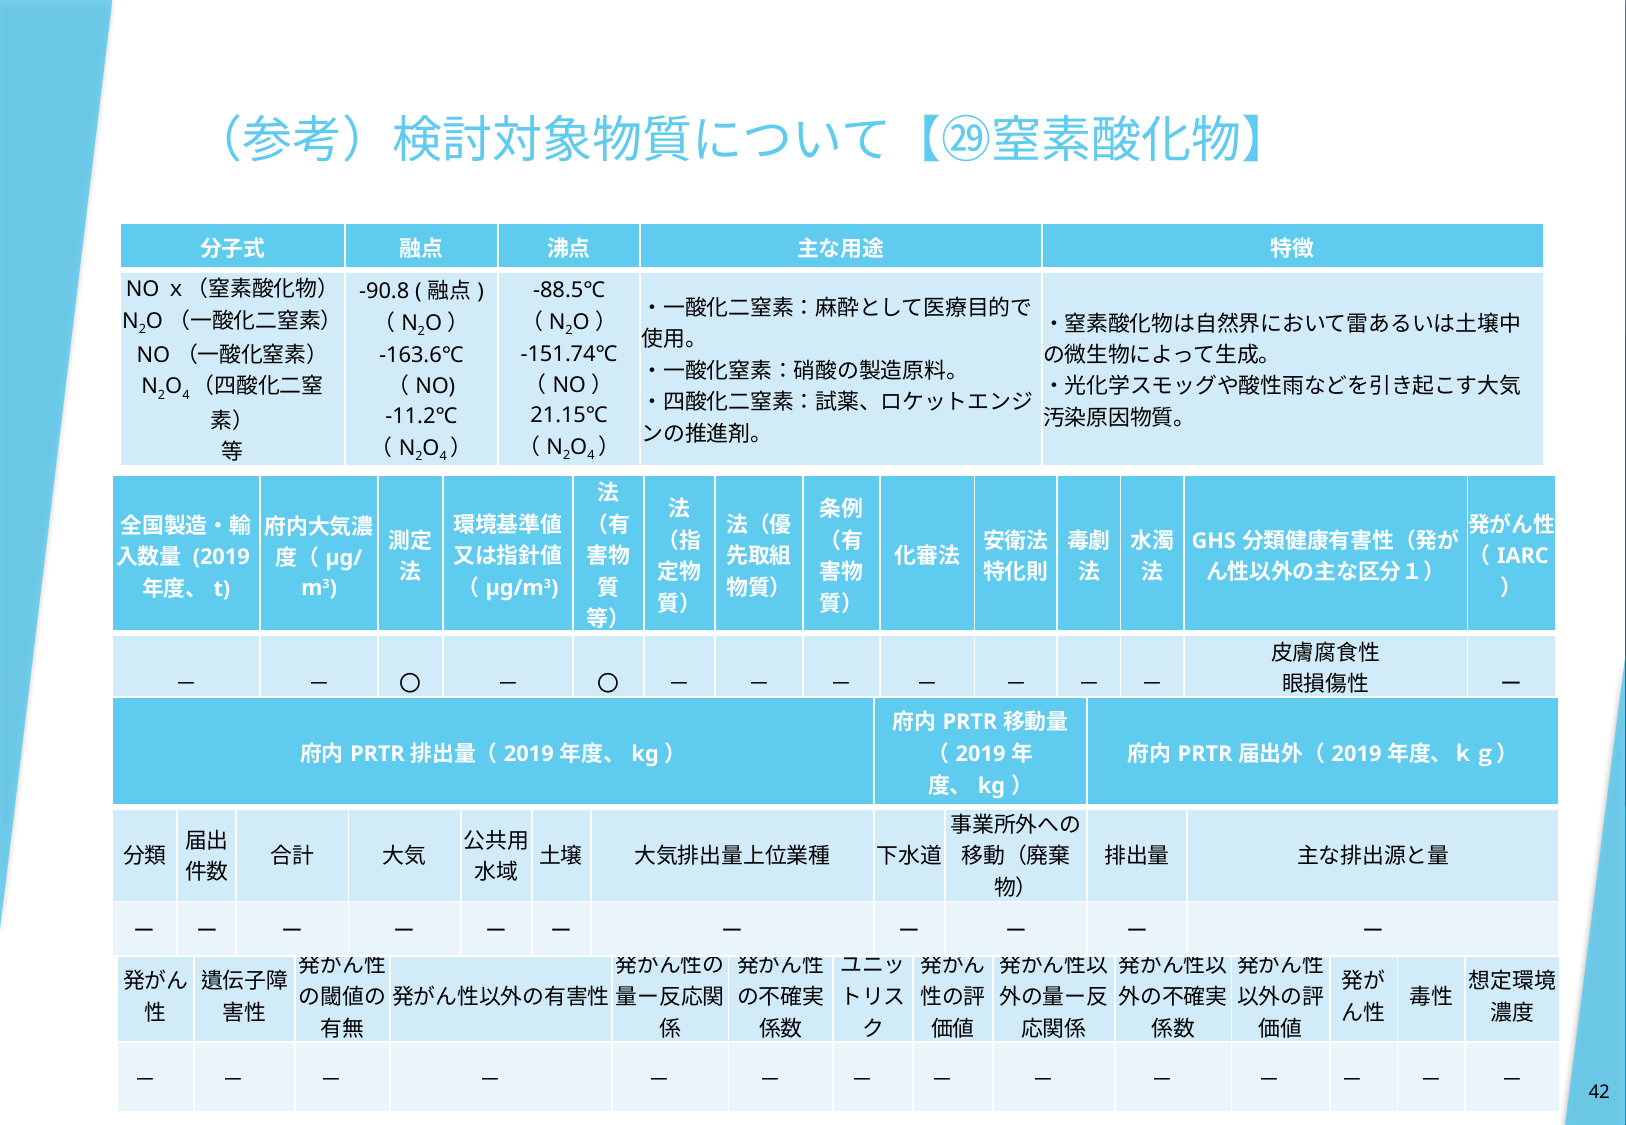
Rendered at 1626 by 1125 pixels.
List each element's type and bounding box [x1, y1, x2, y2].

table_header [346, 224, 497, 267]
table_cell [237, 902, 348, 955]
table_cell [499, 273, 639, 465]
table_cell [1088, 902, 1186, 955]
table_cell [296, 1043, 389, 1111]
table_cell [379, 636, 442, 696]
table_cell [613, 1043, 728, 1111]
table_cell [346, 273, 497, 465]
table_cell [195, 957, 294, 1041]
table_cell [178, 902, 235, 955]
table_cell [994, 1043, 1114, 1111]
table_cell [1058, 636, 1120, 696]
table_cell [645, 636, 714, 696]
table_header [444, 476, 572, 630]
table_cell [834, 957, 912, 1041]
table_cell [462, 902, 531, 955]
table_cell [592, 902, 873, 955]
table_cell [914, 1043, 992, 1111]
table_cell [296, 957, 389, 1041]
table_cell [1121, 636, 1183, 696]
text_box [0, 0, 1625, 1125]
table_cell [946, 810, 1086, 901]
table_header [1121, 476, 1183, 630]
table_header [881, 476, 974, 630]
table_header [641, 224, 1041, 267]
table_cell [1088, 810, 1186, 901]
table_cell [716, 636, 802, 696]
table_header [804, 476, 879, 630]
table_cell [1043, 273, 1543, 465]
table_cell [349, 902, 460, 955]
table_header [975, 476, 1056, 630]
table_cell [914, 957, 992, 1041]
table_cell [391, 957, 611, 1041]
table_cell [1185, 636, 1467, 696]
table_header [1468, 476, 1555, 630]
table_cell [113, 902, 176, 955]
table_cell [834, 1043, 912, 1111]
table_cell [1331, 957, 1397, 1041]
table_header [113, 476, 259, 630]
table_cell [1232, 957, 1329, 1041]
table_cell [875, 810, 944, 901]
table_header [1043, 224, 1543, 267]
table_header [1058, 476, 1120, 630]
table_header [499, 224, 639, 267]
table_cell [1232, 1043, 1329, 1111]
table_cell [113, 636, 259, 696]
table_cell [391, 1043, 611, 1111]
table_cell [994, 957, 1114, 1041]
table_header [113, 698, 873, 804]
table_cell [195, 1043, 294, 1111]
table_header [379, 476, 442, 630]
table_cell [729, 957, 832, 1041]
table_cell [574, 636, 643, 696]
table_cell [178, 810, 235, 901]
table_header [121, 224, 344, 267]
table_cell [1188, 810, 1558, 901]
table_cell [875, 902, 944, 955]
table_cell [975, 636, 1056, 696]
table_header [574, 476, 643, 630]
table_cell [444, 636, 572, 696]
table_header [875, 698, 1086, 804]
table_cell [533, 902, 590, 955]
table_cell [1188, 902, 1558, 955]
table_cell [113, 810, 176, 901]
table_cell [237, 810, 348, 901]
table_header [1185, 476, 1467, 630]
table_cell [533, 810, 590, 901]
table_cell [1116, 1043, 1231, 1111]
table_cell [1468, 636, 1555, 696]
table_header [261, 476, 377, 630]
table_cell [804, 636, 879, 696]
table_cell [1466, 1043, 1559, 1111]
table_cell [641, 273, 1041, 465]
table_cell [1331, 1043, 1397, 1111]
table_cell [462, 810, 531, 901]
table_cell [121, 273, 344, 465]
table_cell [1398, 957, 1464, 1041]
table_cell [729, 1043, 832, 1111]
title [177, 99, 1566, 222]
table_cell [1398, 1043, 1464, 1111]
table_cell [261, 636, 377, 696]
table_header [645, 476, 714, 630]
table_cell [1116, 957, 1231, 1041]
table_cell [613, 957, 728, 1041]
table_cell [881, 636, 974, 696]
table_cell [118, 1043, 193, 1111]
table_cell [592, 810, 873, 901]
table_header [1088, 698, 1558, 804]
table_cell [118, 957, 193, 1041]
table_cell [349, 810, 460, 901]
table_cell [1466, 957, 1559, 1041]
table_cell [946, 902, 1086, 955]
table_header [716, 476, 802, 630]
